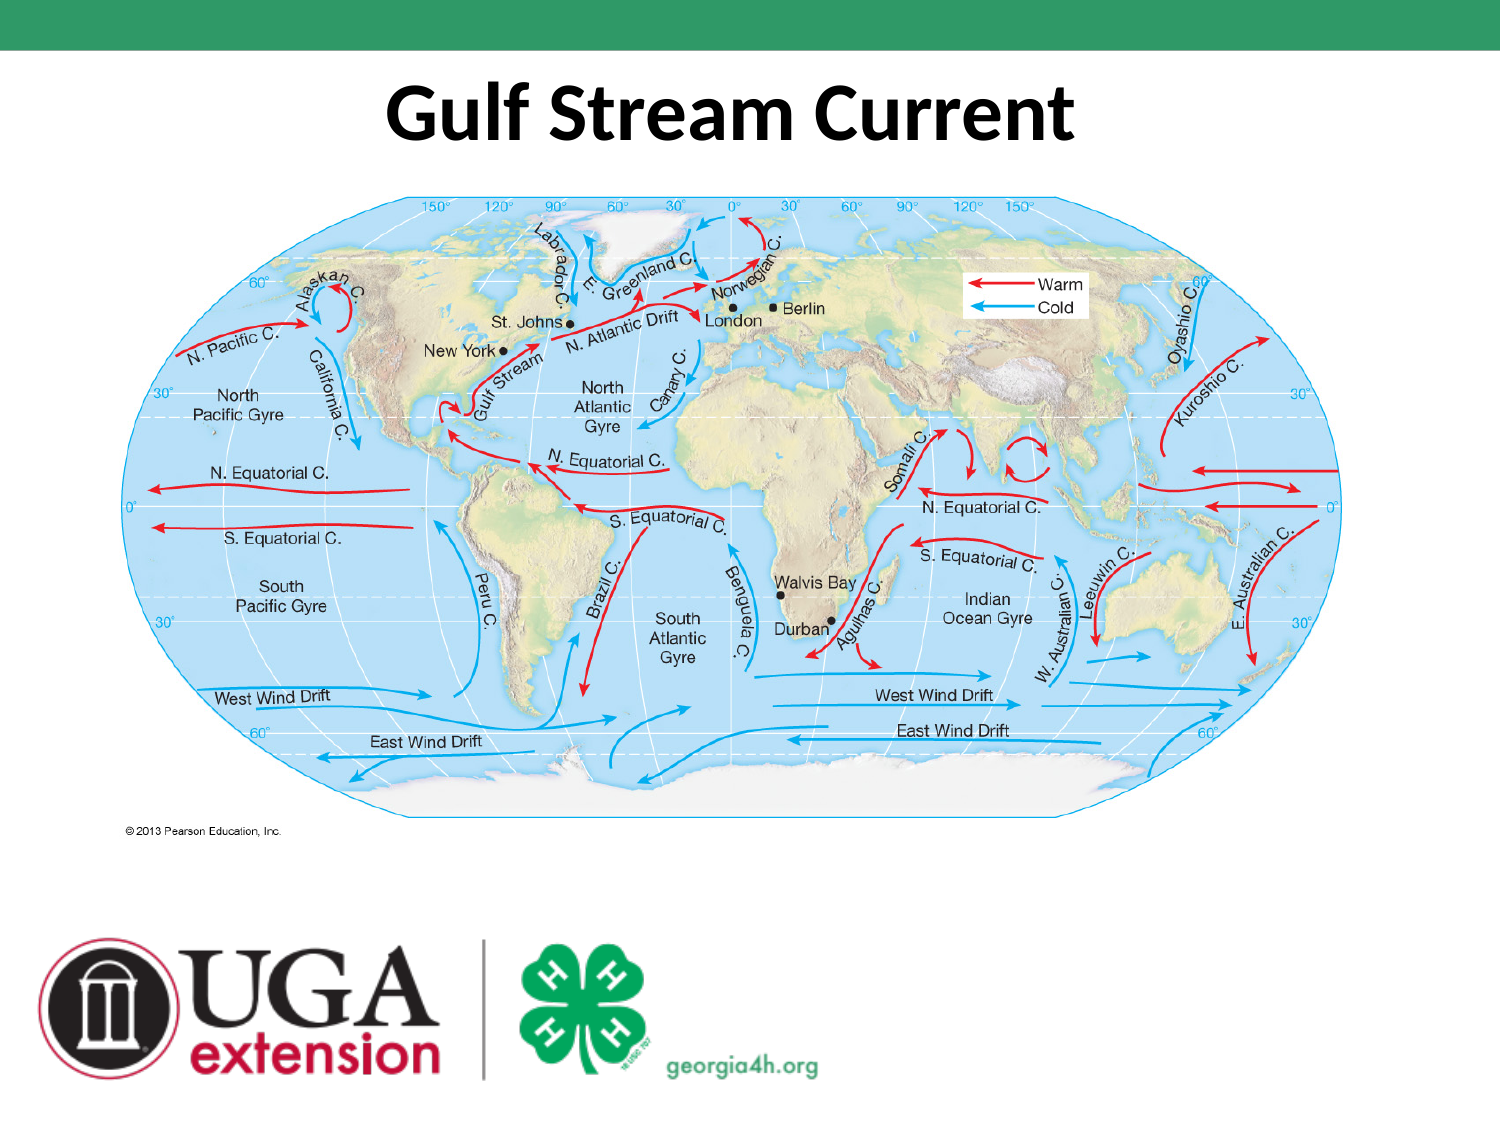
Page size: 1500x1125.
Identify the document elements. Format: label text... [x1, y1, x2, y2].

text_box Gulf Stream Current [370, 50, 1092, 165]
picture [112, 187, 1351, 846]
